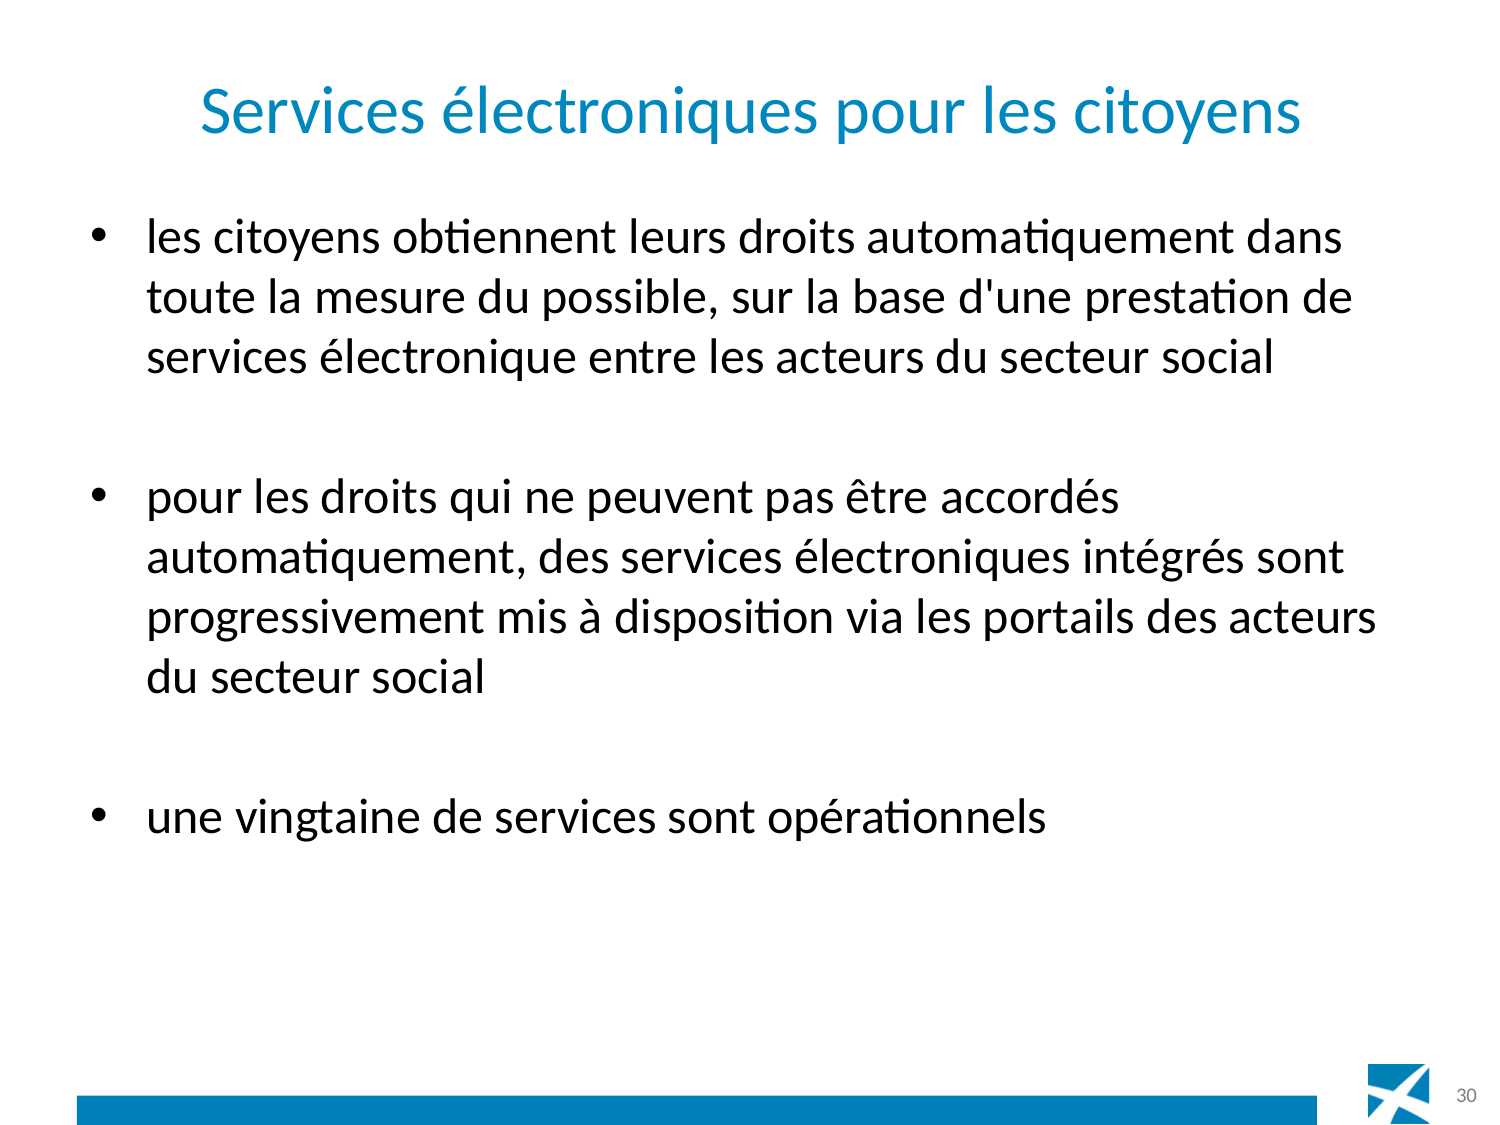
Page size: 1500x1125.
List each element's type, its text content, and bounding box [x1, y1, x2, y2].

title Services électroniques pour les citoyens [76, 30, 1427, 183]
slide_number 30 [1368, 1064, 1492, 1125]
list les citoyens obtiennent leurs droits automatiquement dans toute la mesure du possible, sur la base d'une prestation de services électronique entre les acteurs du secteur social pour les droits qui ne peuvent pas être accordés automatiquement, des services électroniques intégrés sont progressivement mis à disposition via les portails des acteurs du secteur social une vingtaine de services sont opérationnels [75, 196, 1425, 1035]
